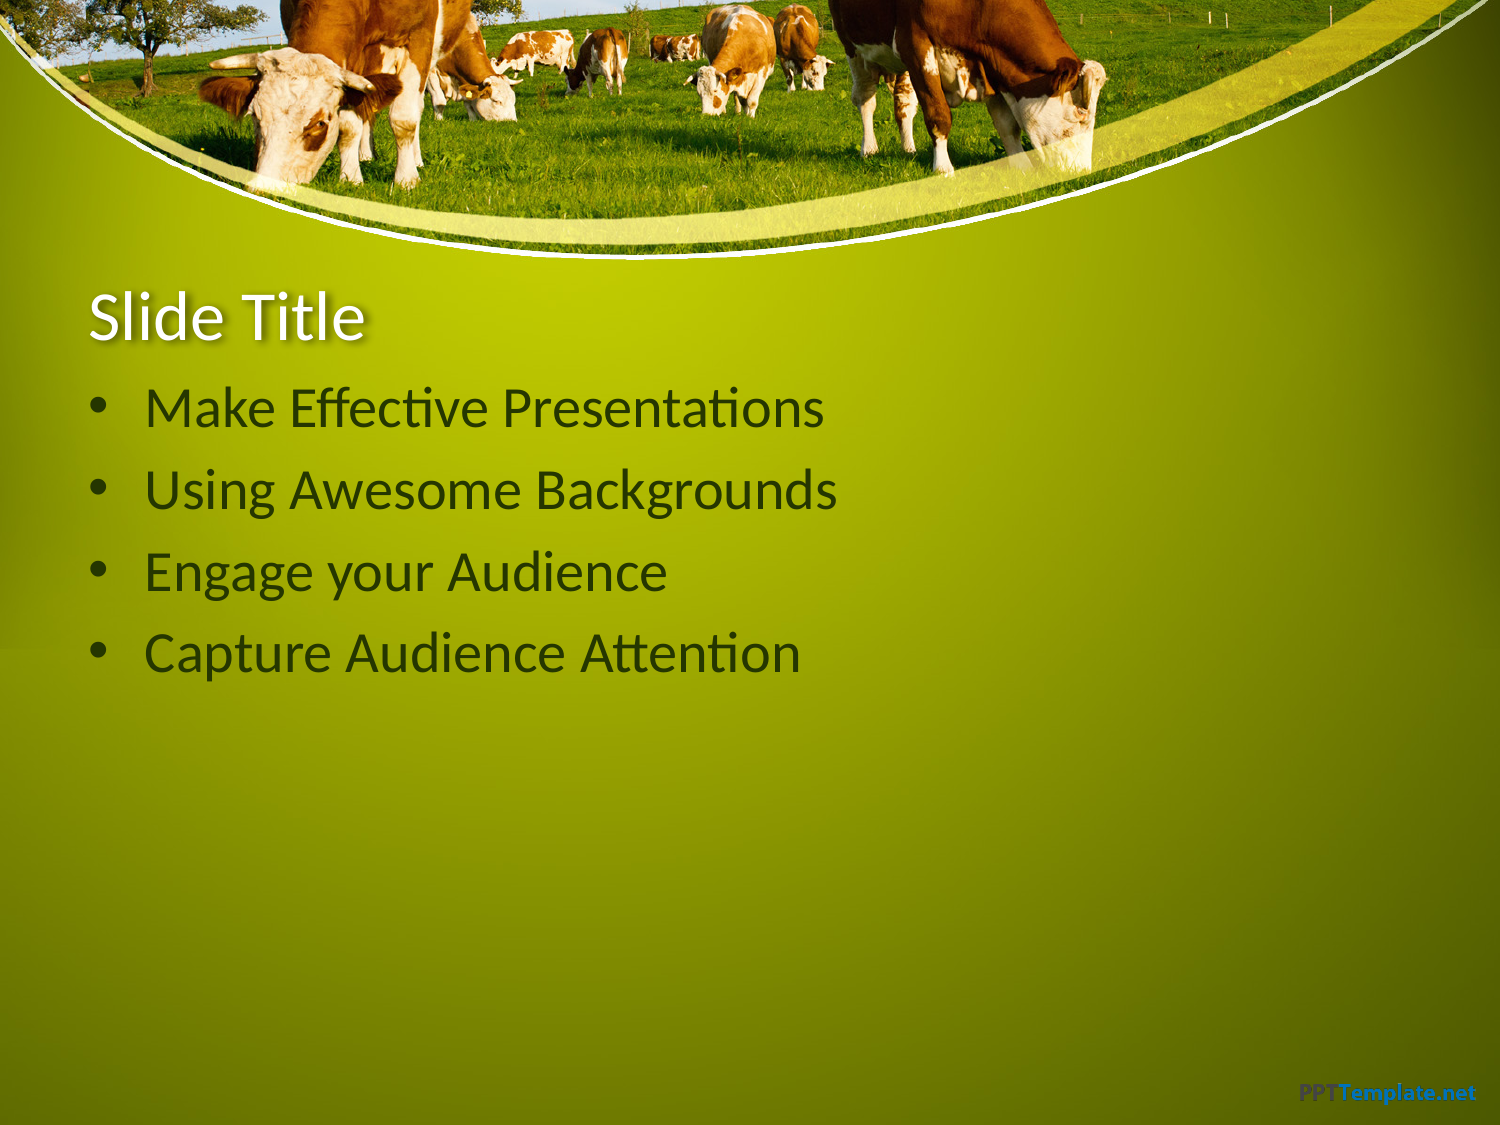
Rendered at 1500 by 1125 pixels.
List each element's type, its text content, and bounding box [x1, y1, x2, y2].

title Slide Title [73, 261, 1424, 362]
picture [0, 0, 1500, 1125]
list Make Effective Presentations Using Awesome Backgrounds Engage your Audience Capture Audience Attention [73, 362, 1424, 1039]
